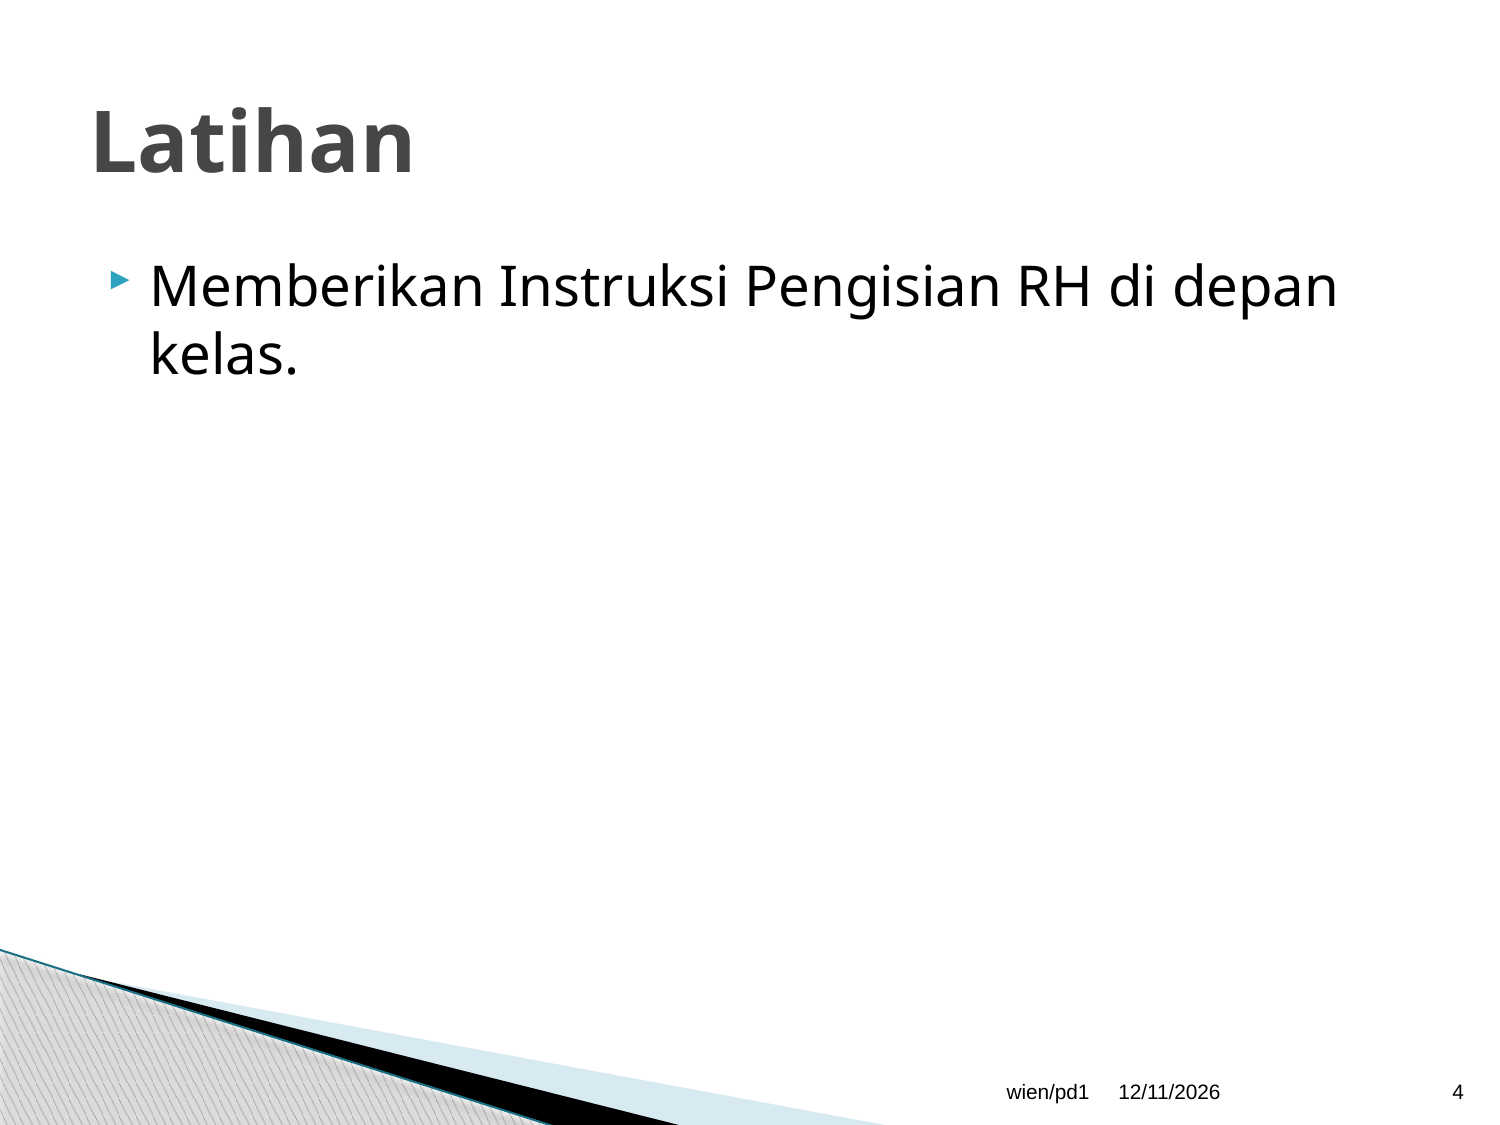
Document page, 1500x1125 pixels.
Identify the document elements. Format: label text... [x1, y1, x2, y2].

footer wien/pd1 [718, 1051, 1105, 1112]
title Latihan [75, 45, 1425, 233]
list Memberikan Instruksi Pengisian RH di depan kelas. [75, 243, 1425, 986]
slide_number 4 [1418, 1051, 1479, 1112]
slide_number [1105, 1051, 1418, 1112]
